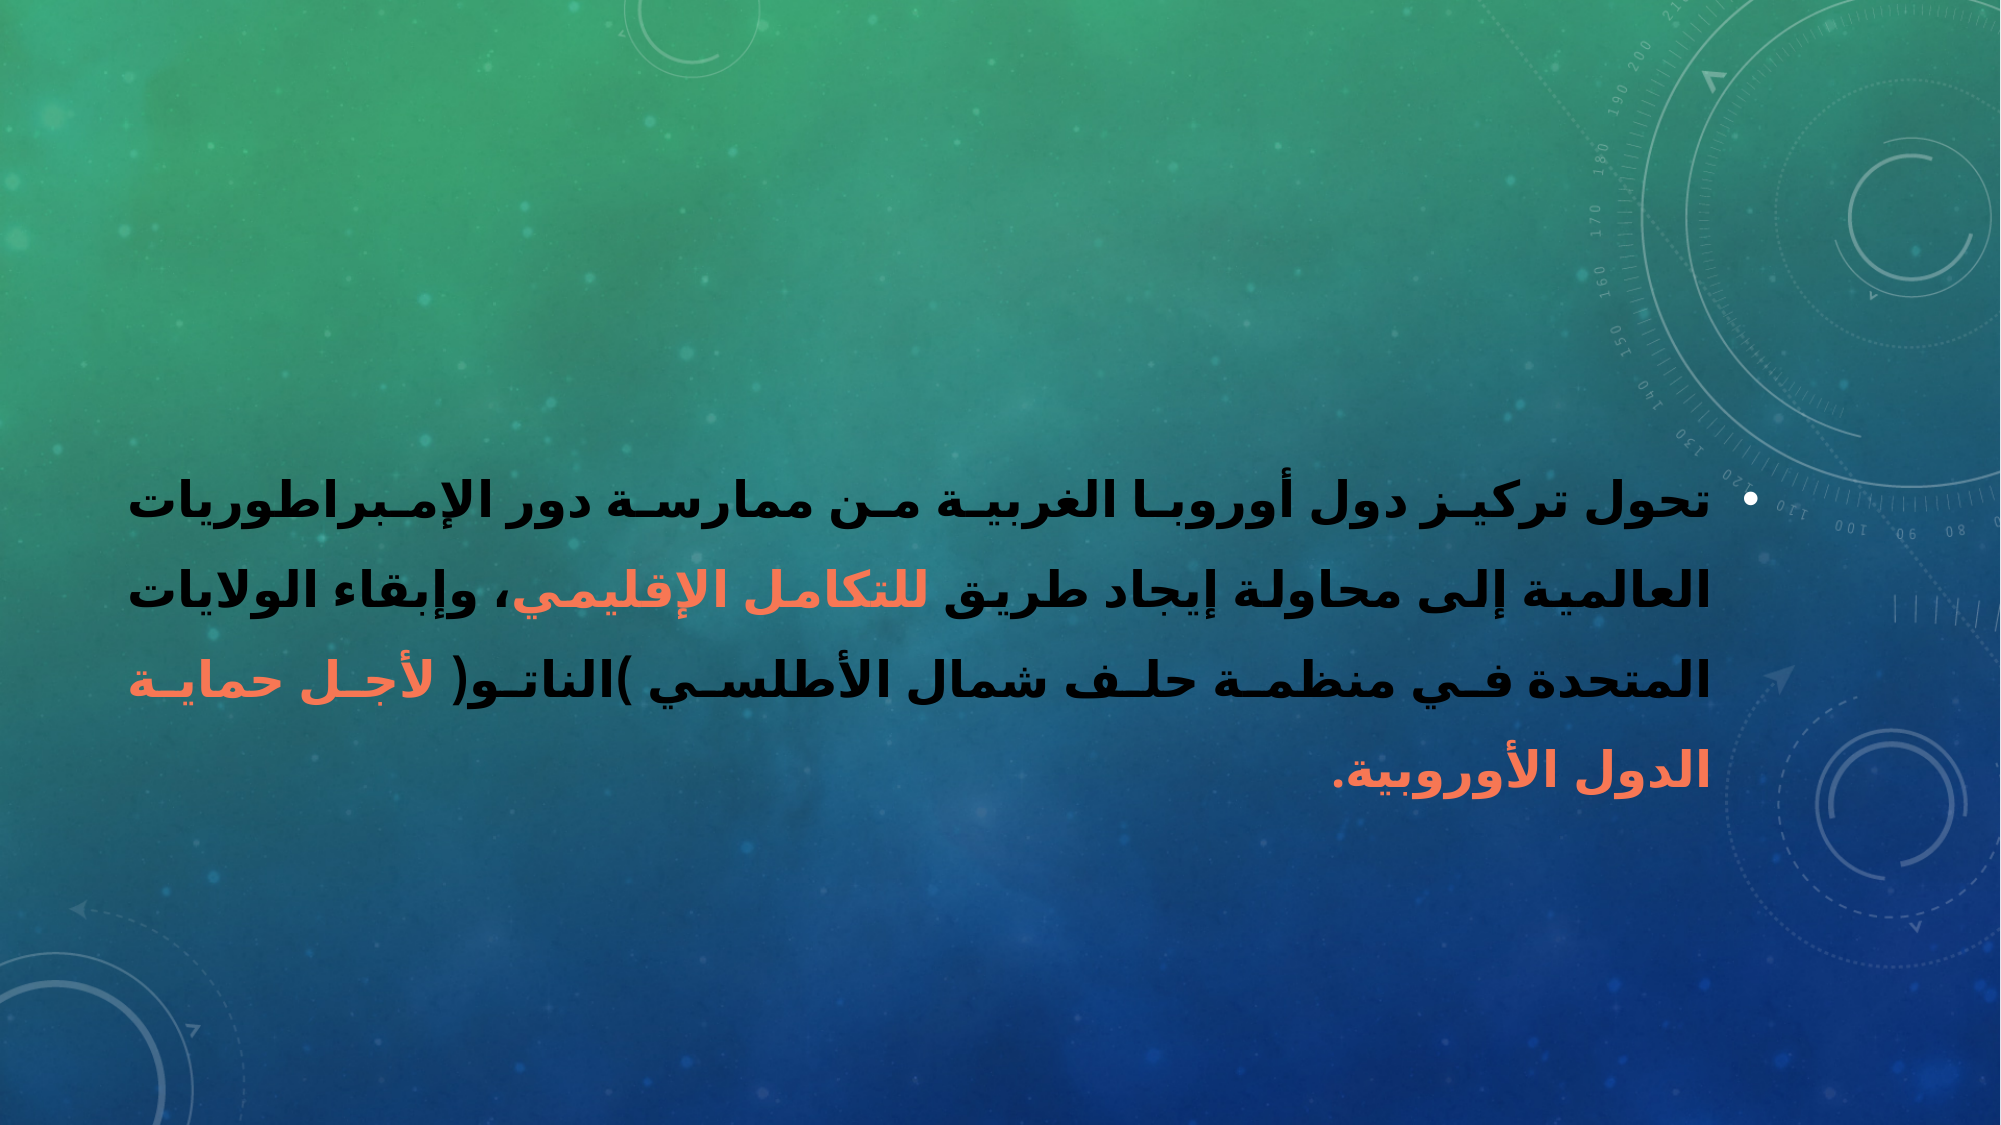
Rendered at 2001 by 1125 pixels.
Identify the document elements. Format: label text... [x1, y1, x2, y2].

picture [0, 0, 2001, 1125]
list تحول تركيز دول أوروبا الغربية من ممارسة دور الإمبراطوريات العالمية إلى محاولة إيجاد طريق للتكامل الإقليمي، وإبقاء الولايات المتحدة في منظمة حلف شمال الأطلسي )الناتو( لأجل حماية الدول الأوروبية. [112, 351, 1775, 950]
